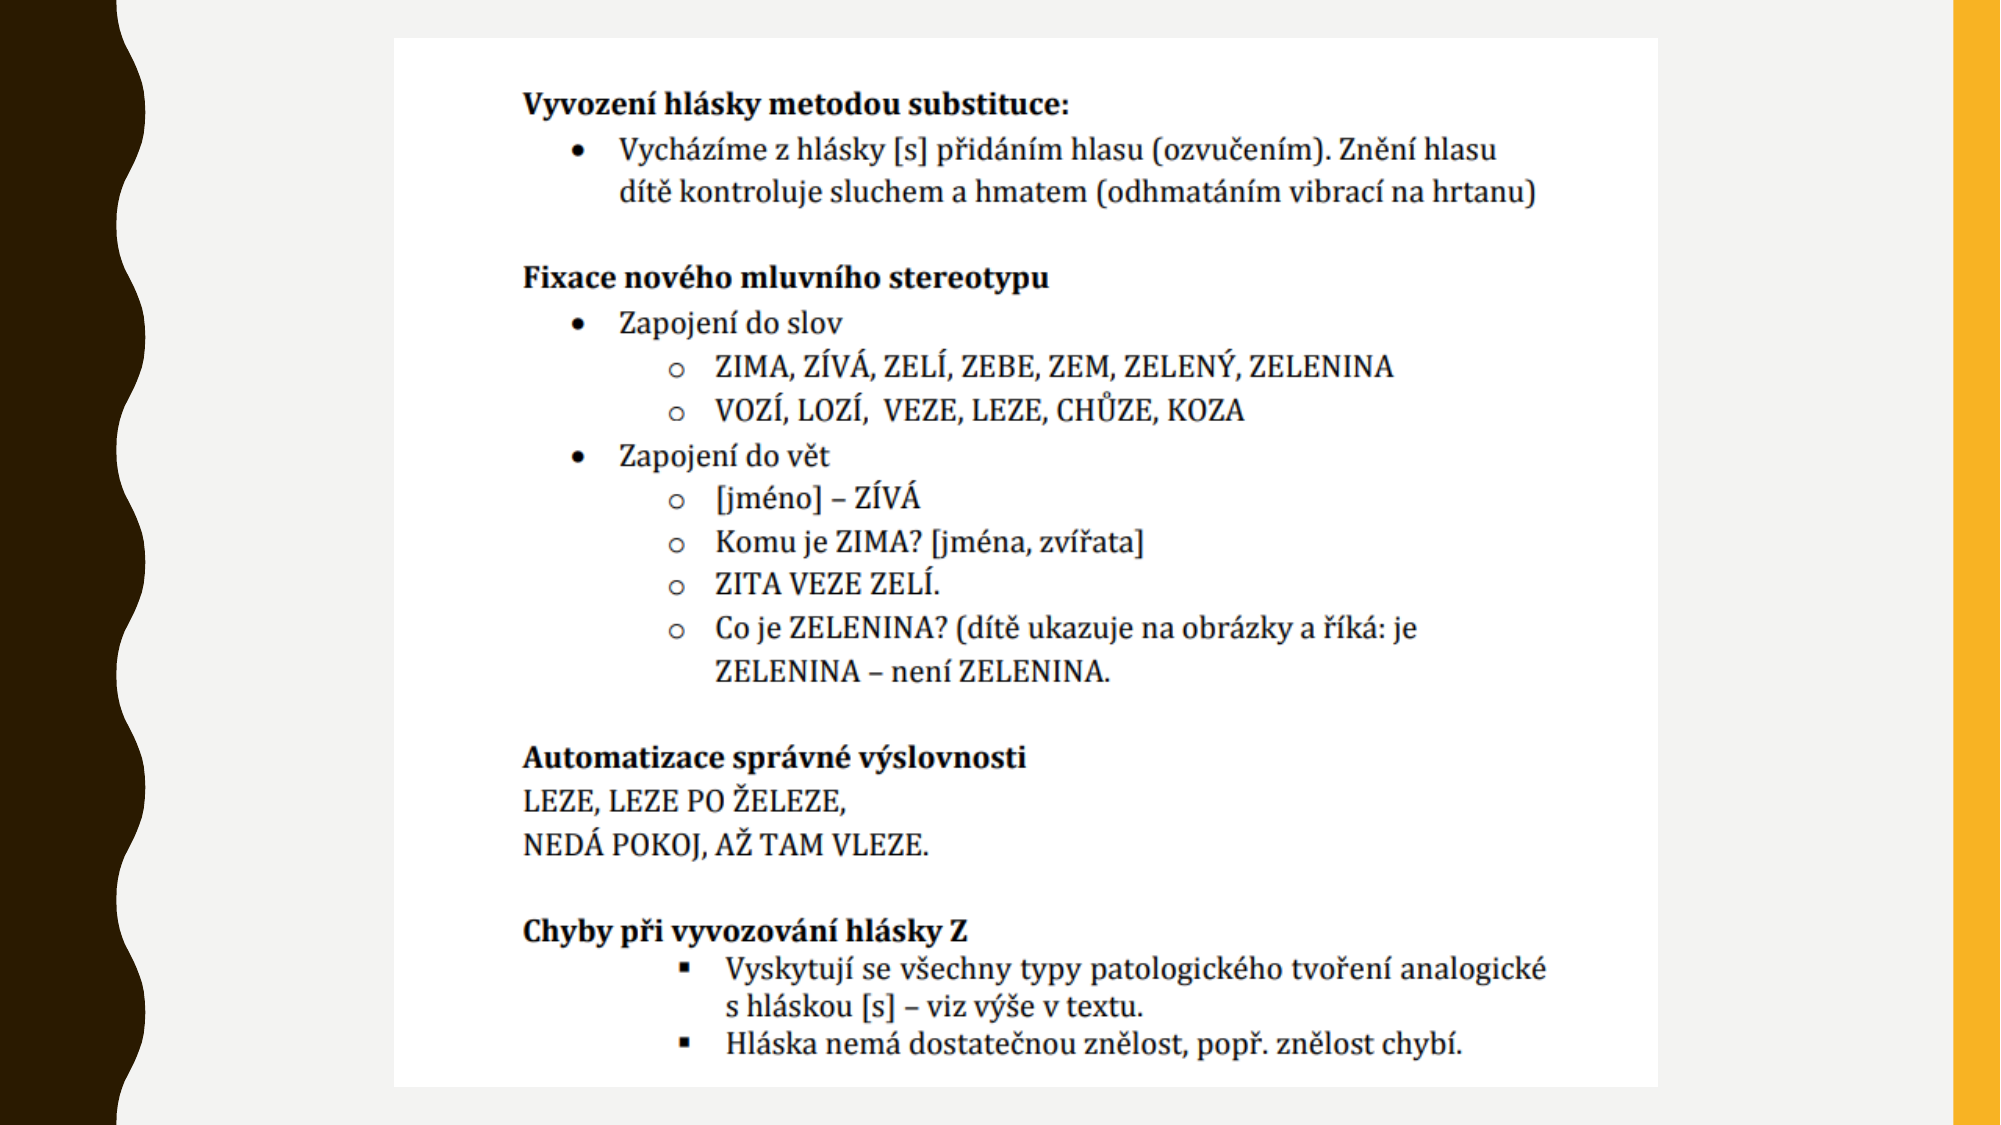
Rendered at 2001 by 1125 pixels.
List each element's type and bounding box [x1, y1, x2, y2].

picture [394, 38, 1658, 1087]
